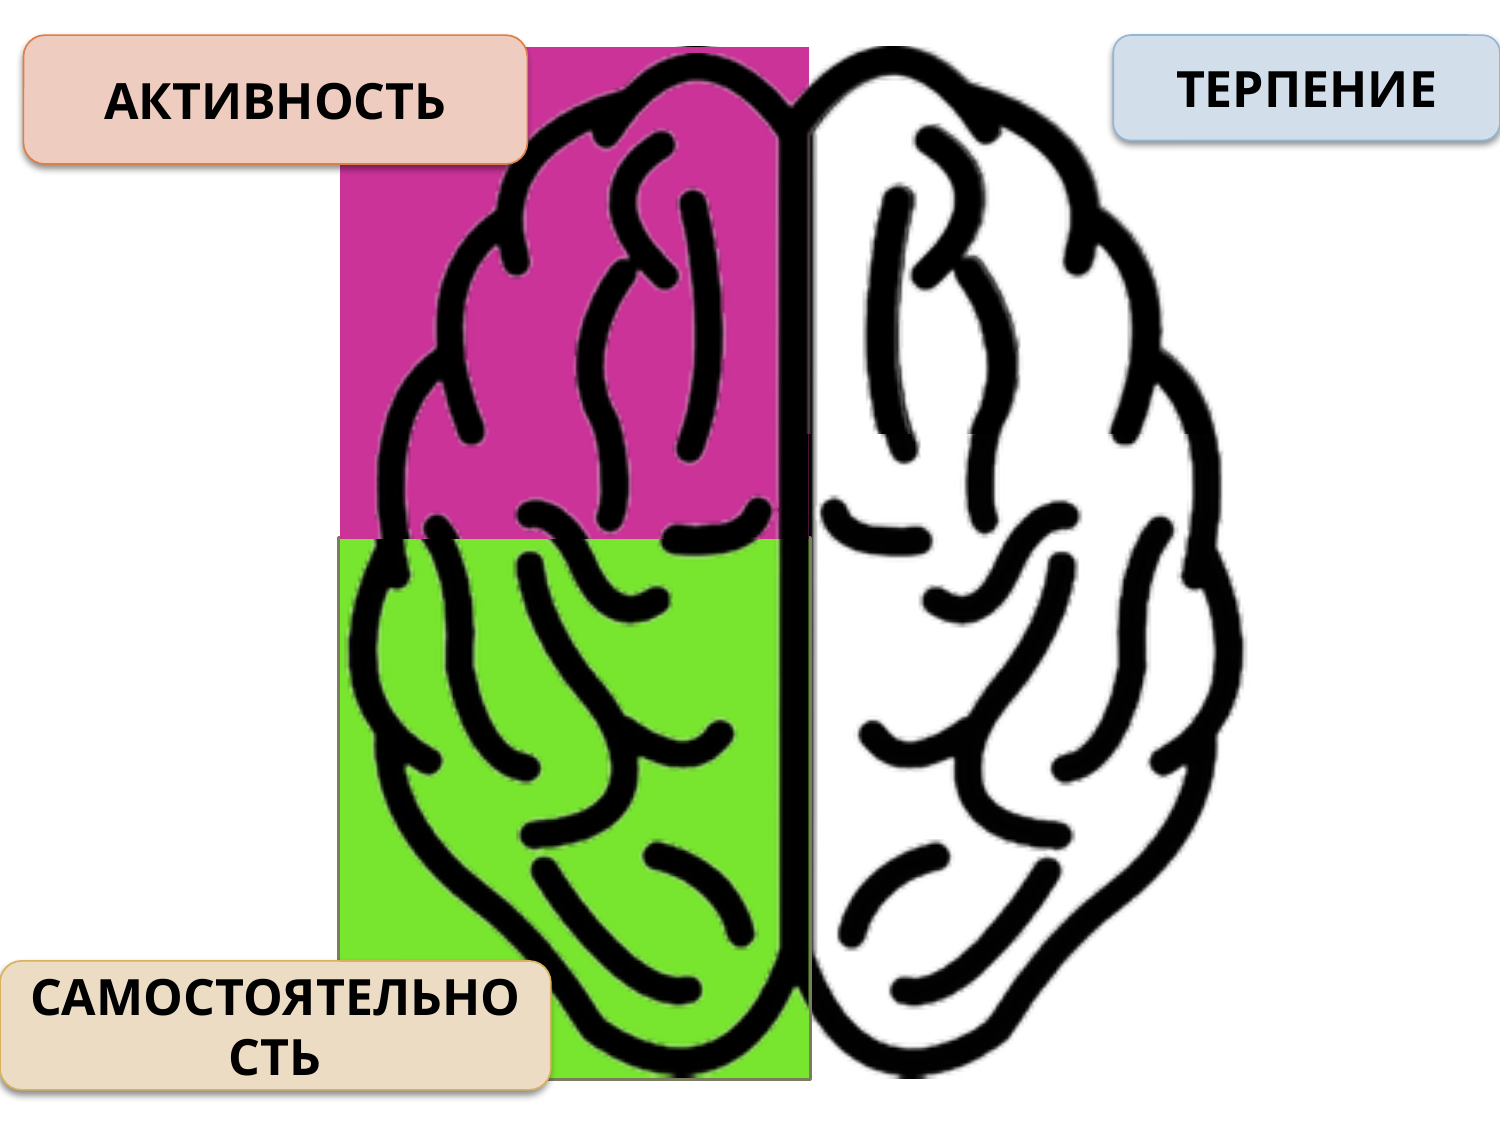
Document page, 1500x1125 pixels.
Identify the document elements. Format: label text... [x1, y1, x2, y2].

text_box ТЕРПЕНИЕ [1114, 34, 1500, 142]
text_box АКТИВНОСТЬ [22, 34, 525, 165]
picture [280, 46, 1313, 1079]
text_box САМОСТОЯТЕЛЬНОСТЬ [0, 960, 535, 1091]
